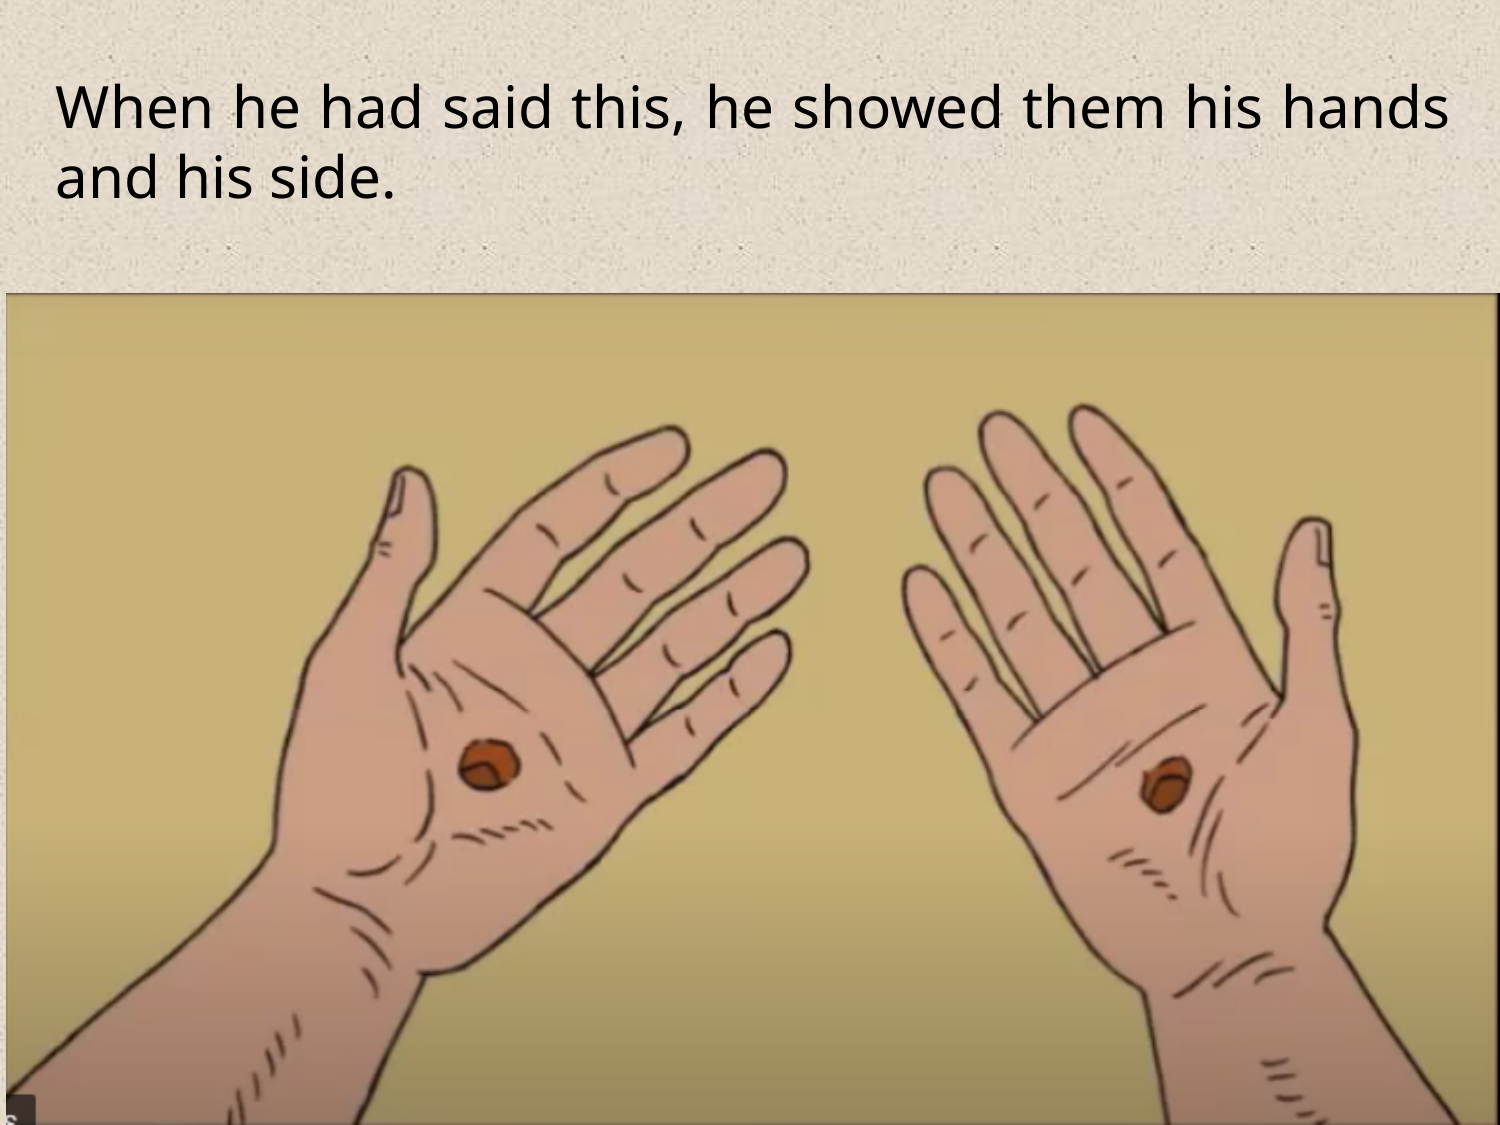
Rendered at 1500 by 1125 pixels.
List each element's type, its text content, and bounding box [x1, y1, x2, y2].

text_box When he had said this, he showed them his hands and his side. [41, 62, 1466, 218]
picture [0, 0, 1500, 1125]
